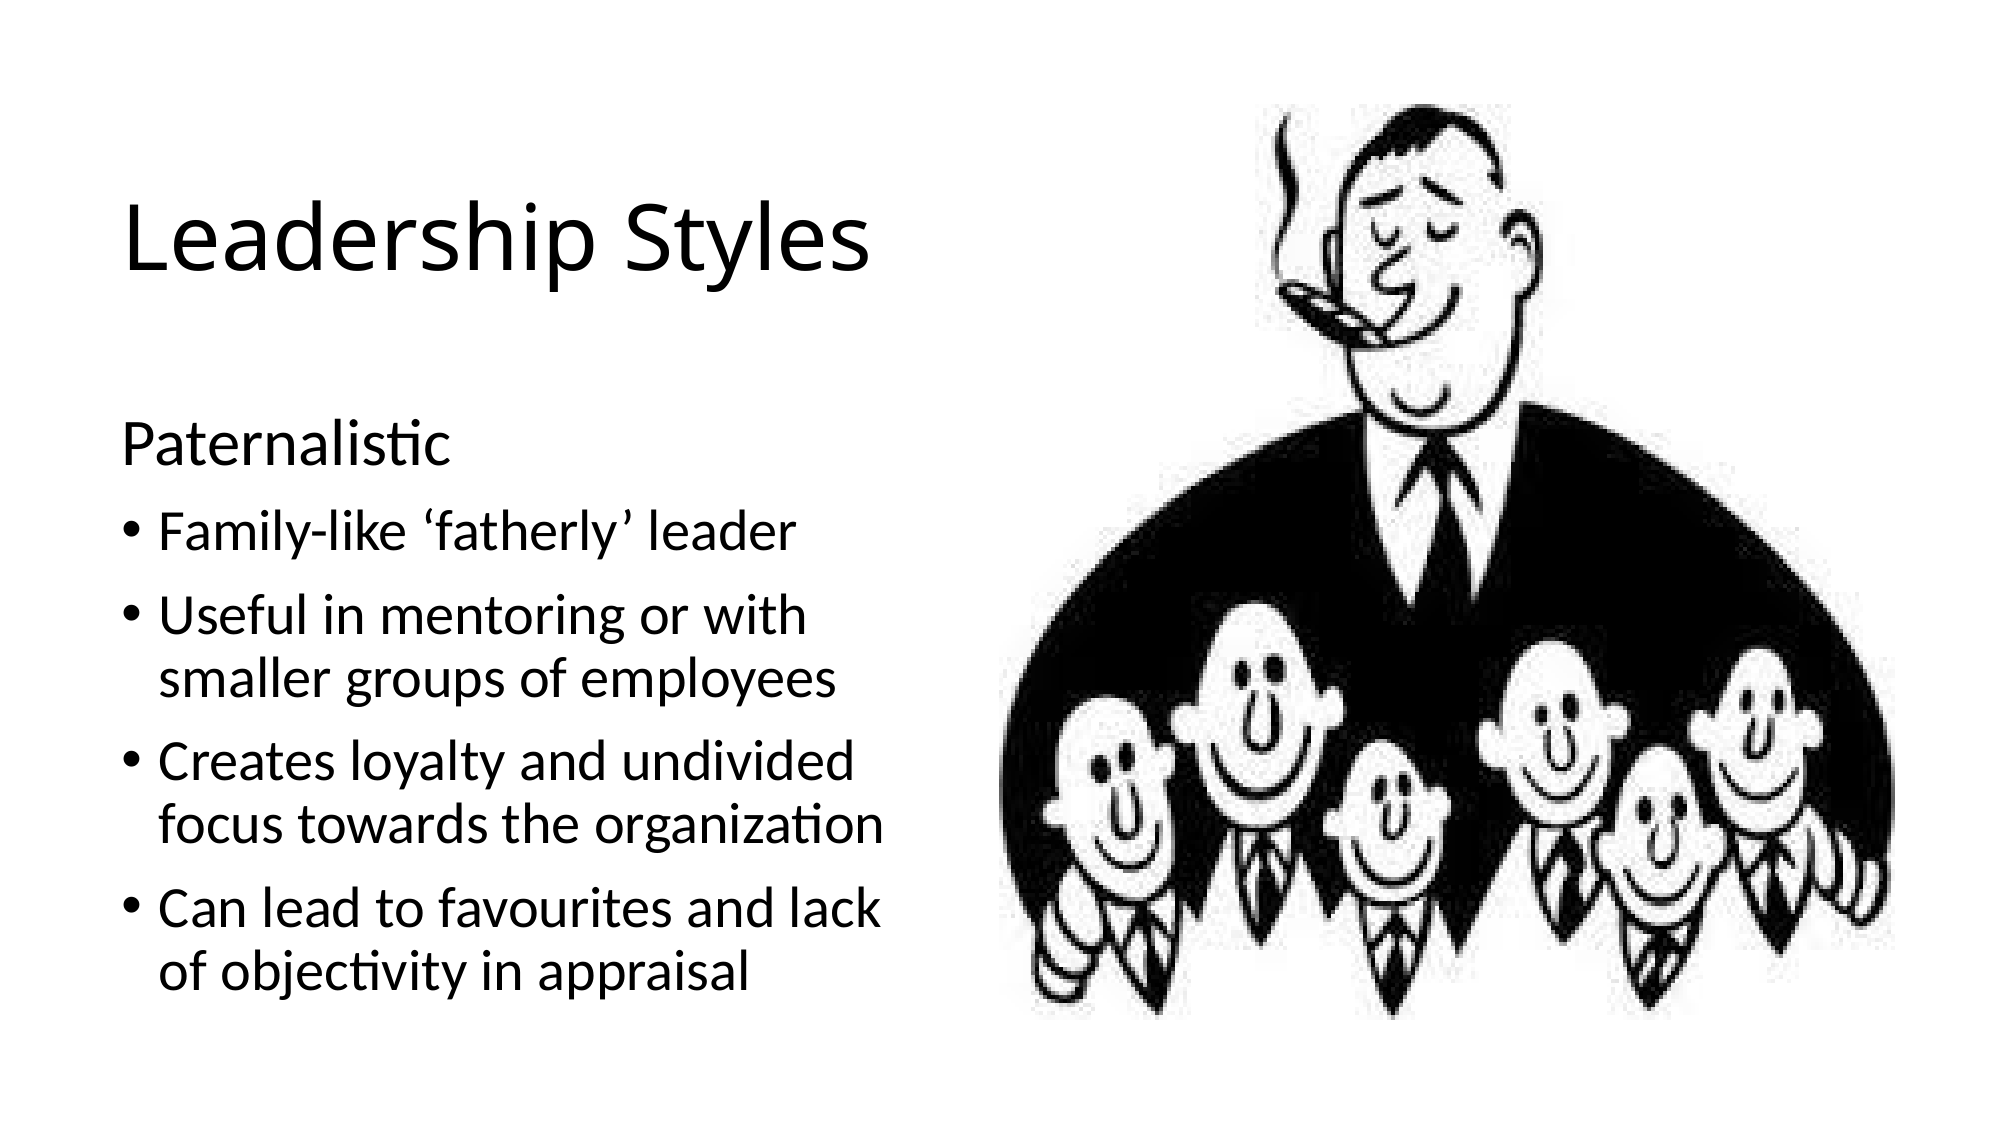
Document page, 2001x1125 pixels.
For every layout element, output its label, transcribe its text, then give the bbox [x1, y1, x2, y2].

list Paternalistic Family-like ‘fatherly’ leader Useful in mentoring or with smaller groups of employees Creates loyalty and undivided focus towards the organization Can lead to favourites and lack of objectivity in appraisal [106, 399, 948, 1021]
title Leadership Styles [106, 103, 948, 379]
picture [999, 104, 1895, 1020]
